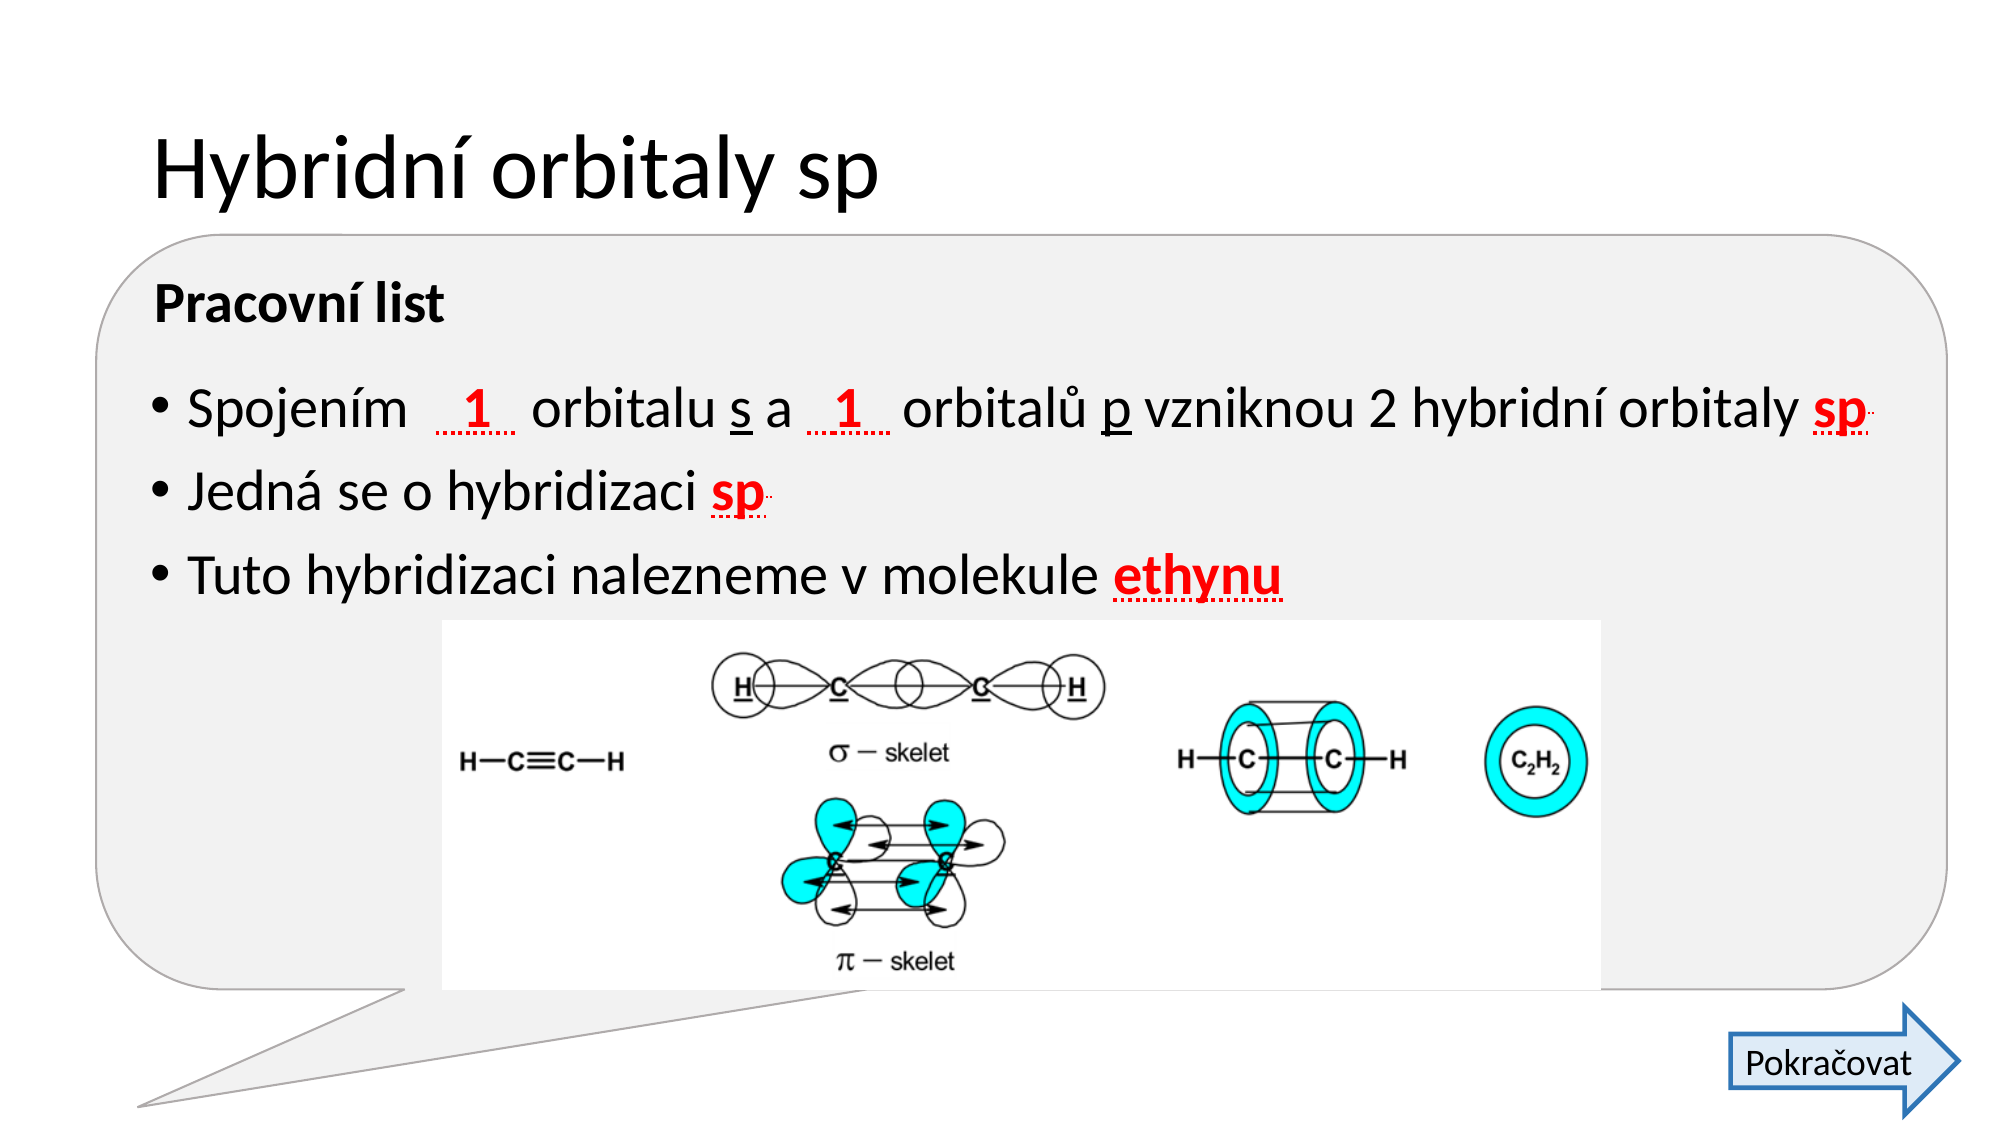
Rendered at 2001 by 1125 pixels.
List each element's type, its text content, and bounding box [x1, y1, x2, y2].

title Hybridní orbitaly sp [137, 59, 1863, 278]
picture [442, 620, 1601, 990]
list Spojením 1 orbitalu s a 1 orbitalů p vzniknou 2 hybridní orbitaly sp Jedná se o hybridizaci sp Tuto hybridizaci nalezneme v molekule ethynu [135, 369, 1945, 621]
text_box Pokračovat [1730, 1030, 1952, 1091]
text_box Pracovní list [139, 278, 462, 342]
text_box [1903, 1091, 1930, 1118]
text_box [95, 240, 1948, 1109]
text_box [1952, 1053, 1960, 1069]
text_box [1903, 1004, 1929, 1030]
